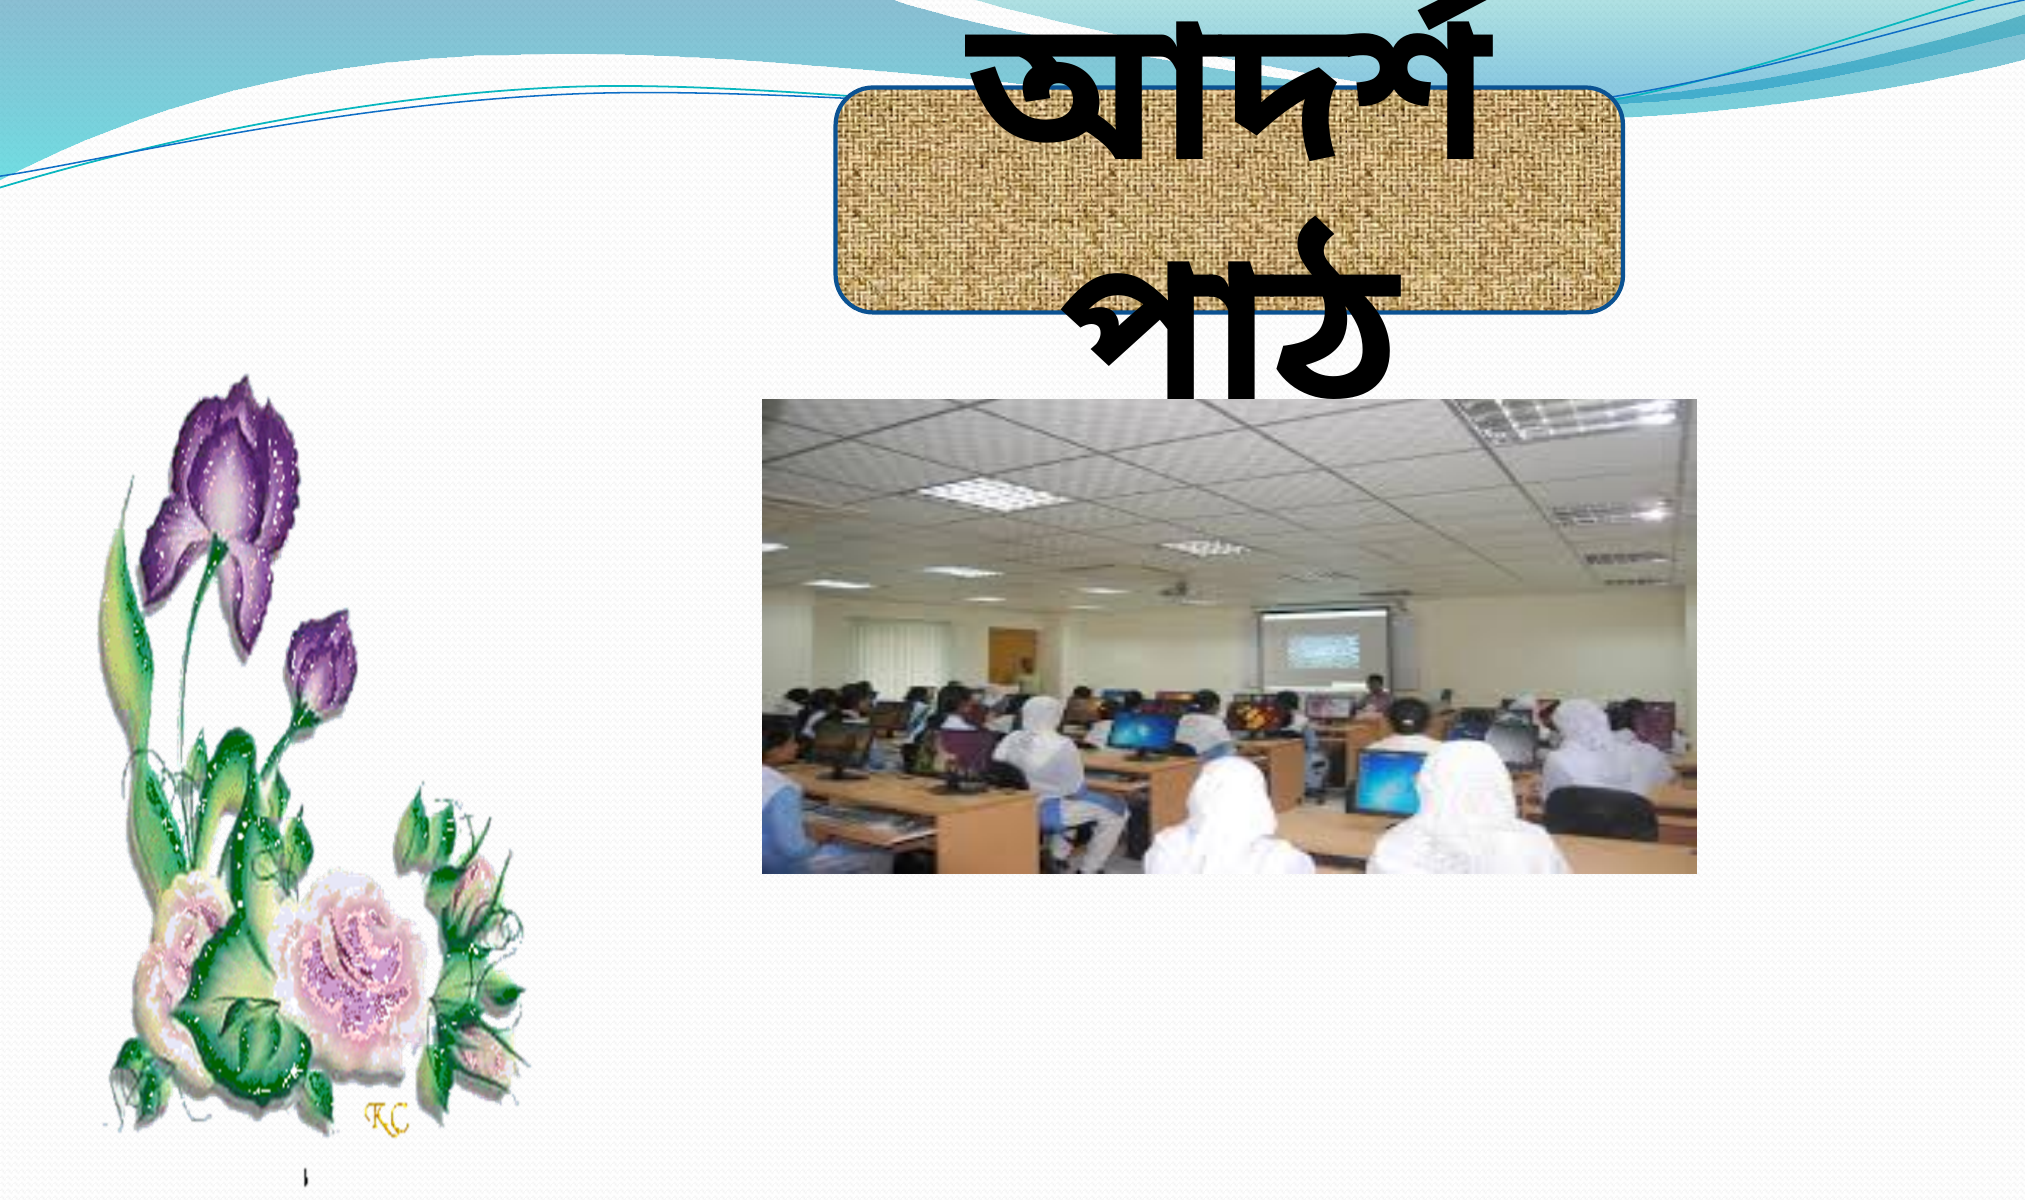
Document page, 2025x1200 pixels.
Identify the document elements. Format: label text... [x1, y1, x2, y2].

picture [762, 399, 1697, 875]
picture [74, 349, 701, 1200]
text_box আদর্শ পাঠ [833, 85, 1626, 315]
